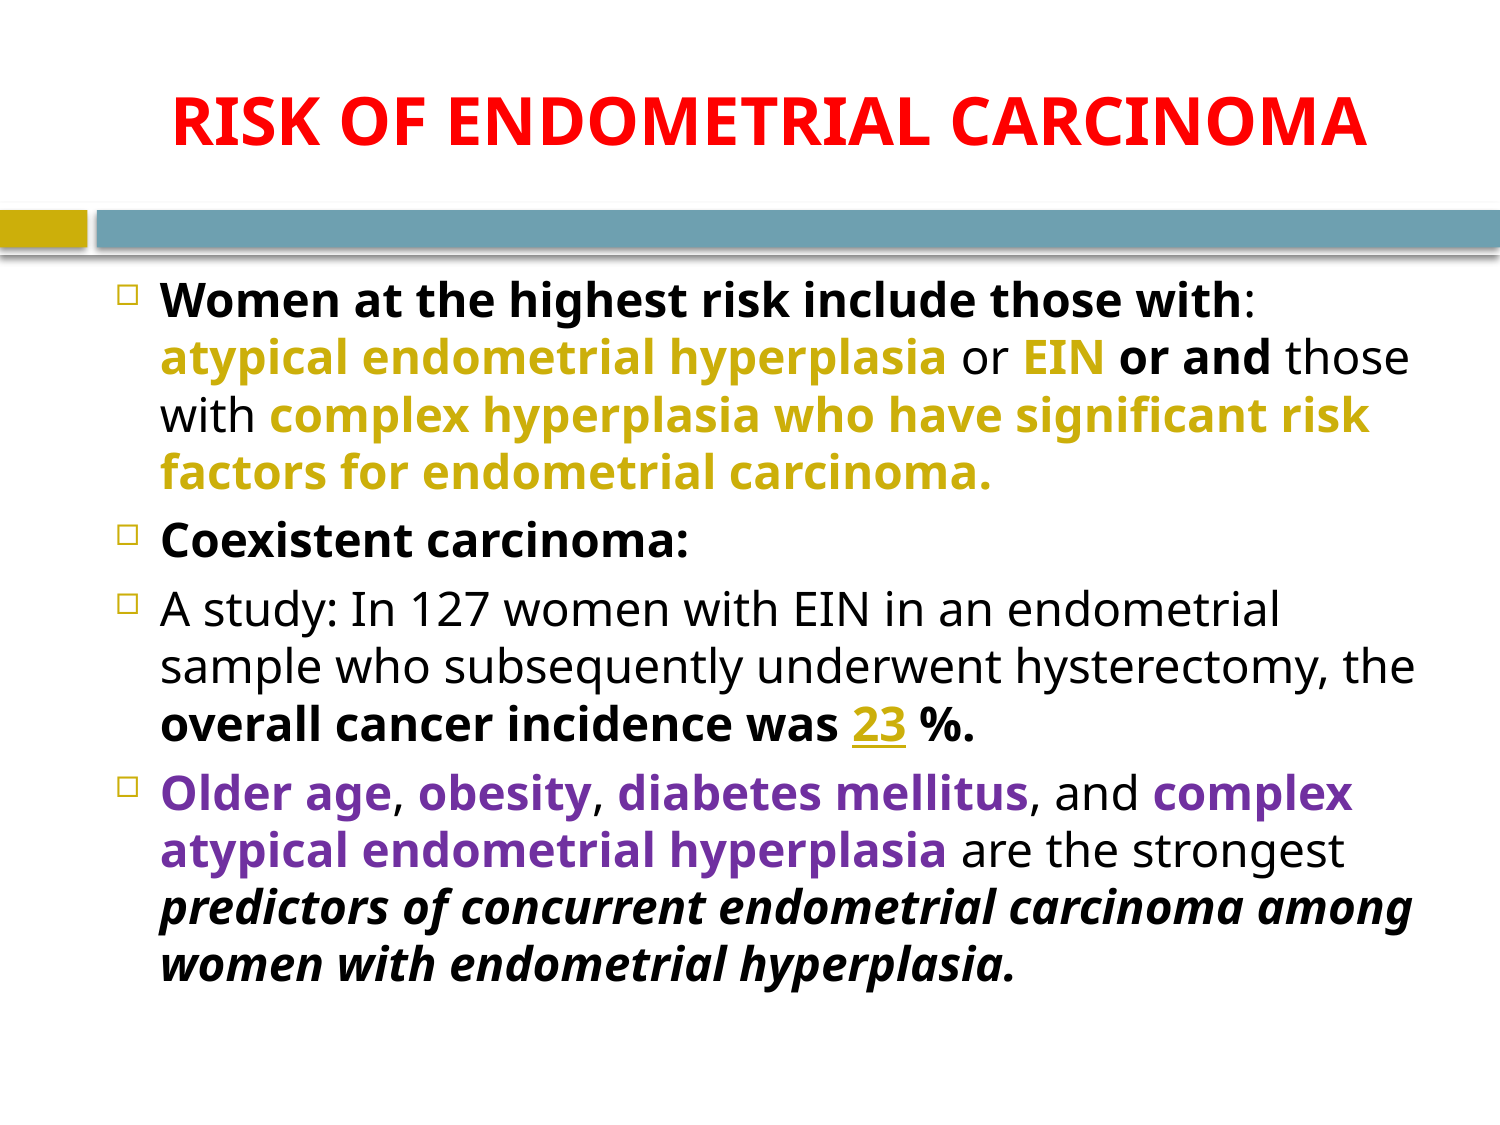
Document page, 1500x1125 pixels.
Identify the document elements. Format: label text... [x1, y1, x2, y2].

title RISK OF ENDOMETRIAL CARCINOMA [100, 37, 1438, 200]
list Women at the highest risk include those with: atypical endometrial hyperplasia or EIN or and those with complex hyperplasia who have significant risk factors for endometrial carcinoma. Coexistent carcinoma: A study: In 127 women with EIN in an endometrial sample who subsequently underwent hysterectomy, the overall cancer incidence was 23 %. Older age, obesity, diabetes mellitus, and complex atypical endometrial hyperplasia are the strongest predictors of concurrent endometrial carcinoma among women with endometrial hyperplasia. [100, 262, 1438, 1000]
